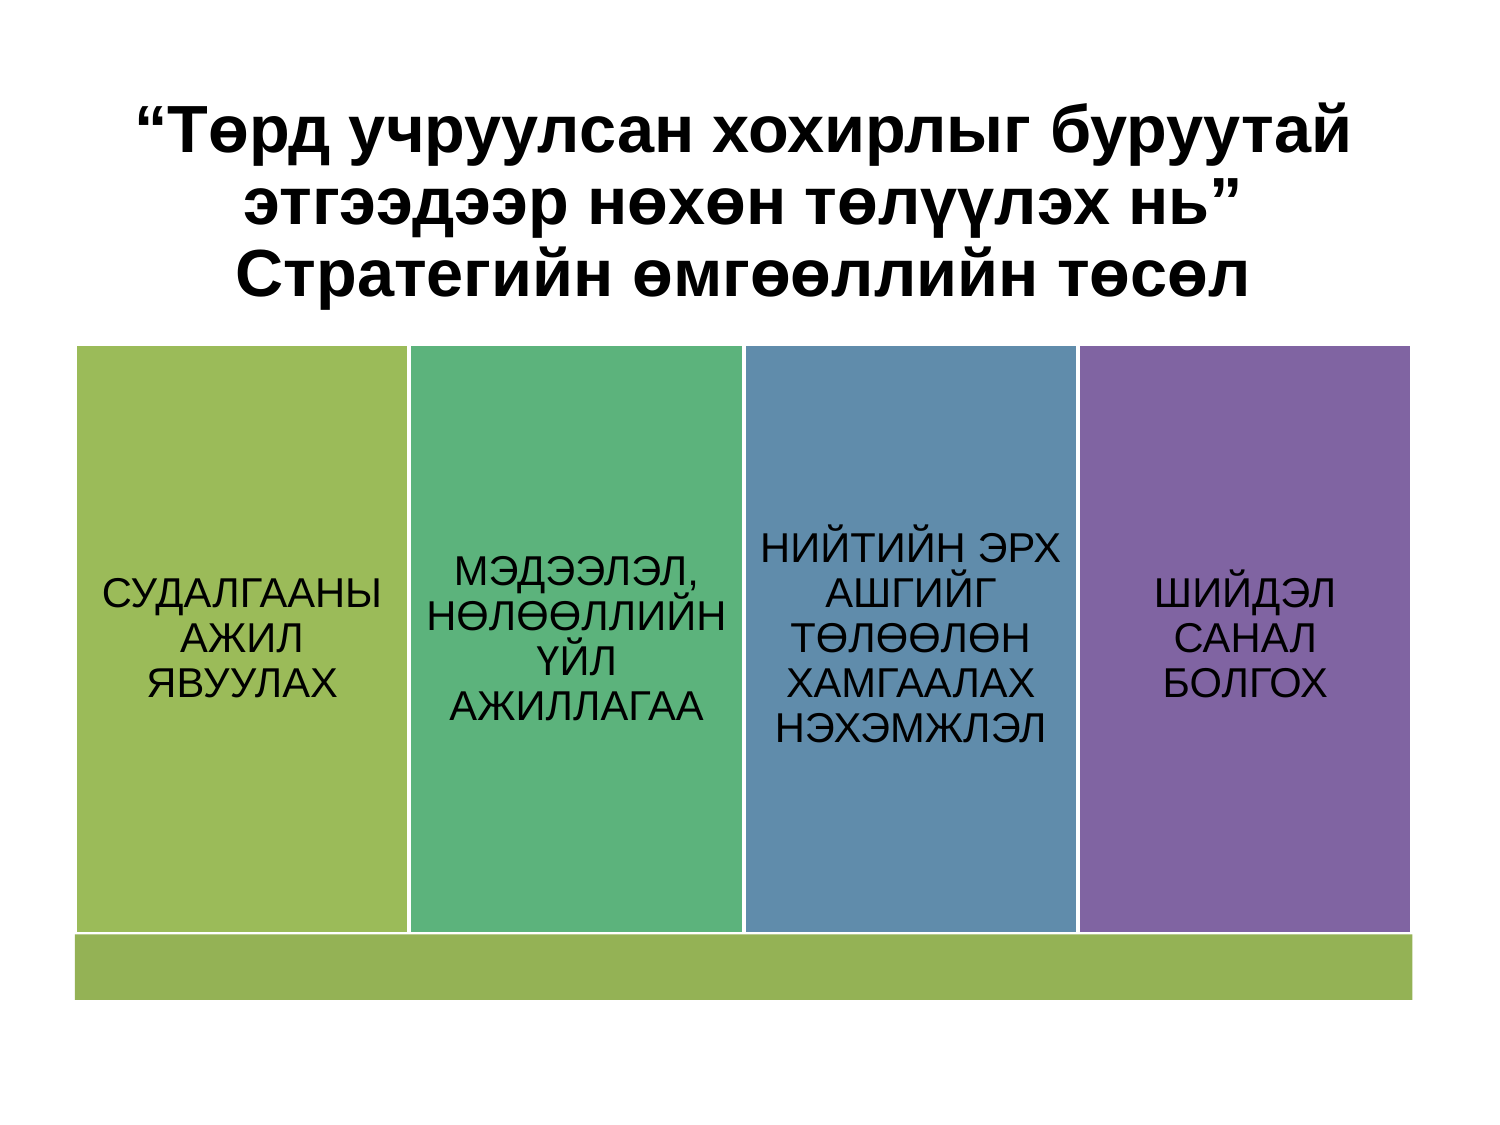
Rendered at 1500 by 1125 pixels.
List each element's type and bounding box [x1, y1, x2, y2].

list [74, 62, 1413, 1001]
